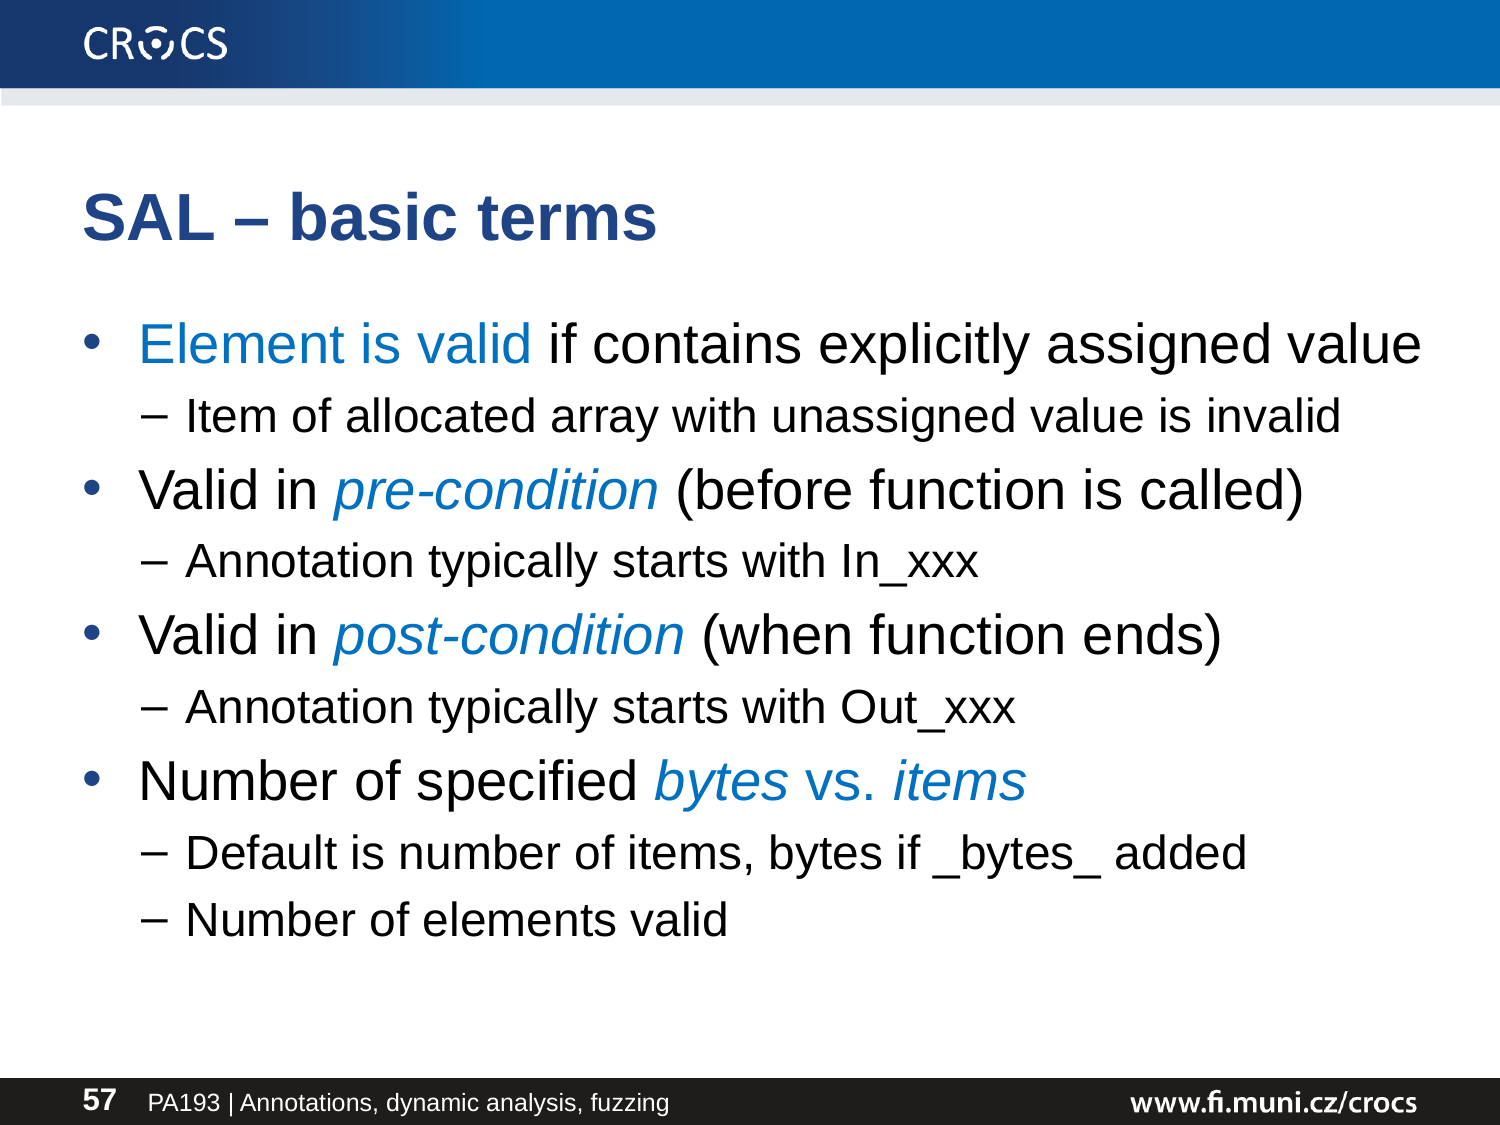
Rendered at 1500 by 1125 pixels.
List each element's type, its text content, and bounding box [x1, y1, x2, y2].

picture [0, 0, 1500, 1125]
footer PA193 | Annotations, dynamic analysis, fuzzing [147, 1078, 987, 1125]
title SAL – basic terms [82, 148, 1433, 280]
slide_number 57 [82, 1078, 147, 1125]
list Element is valid if contains explicitly assigned value Item of allocated array with unassigned value is invalid Valid in pre-condition (before function is called) Annotation typically starts with In_xxx Valid in post-condition (when function ends) Annotation typically starts with Out_xxx Number of specified bytes vs. items Default is number of items, bytes if _bytes_ added Number of elements valid [82, 306, 1433, 988]
